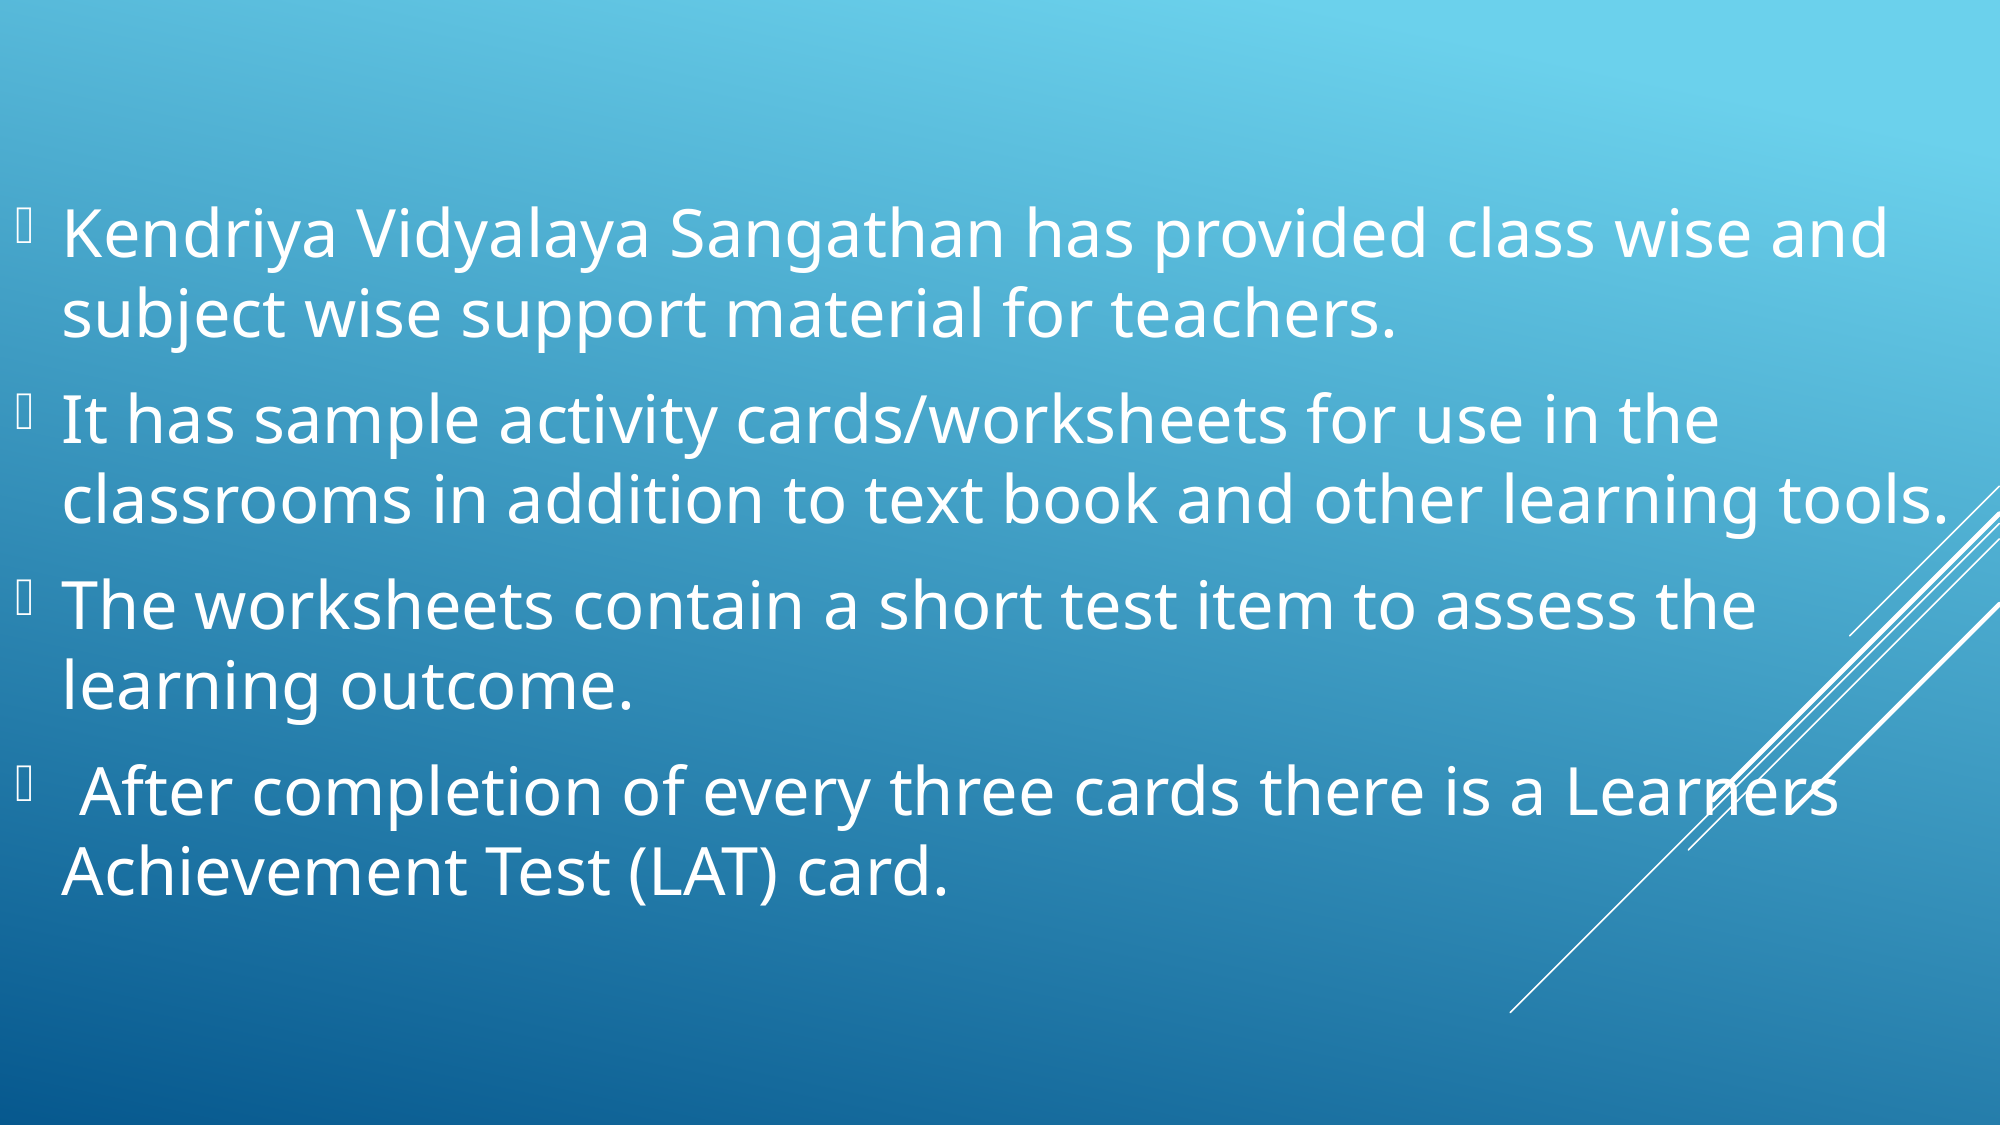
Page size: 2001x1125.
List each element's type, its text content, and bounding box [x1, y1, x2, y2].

list Kendriya Vidyalaya Sangathan has provided class wise and subject wise support material for teachers. It has sample activity cards/worksheets for use in the classrooms in addition to text book and other learning tools. The worksheets contain a short test item to assess the learning outcome. After completion of every three cards there is a Learners Achievement Test (LAT) card. [0, 137, 1986, 962]
